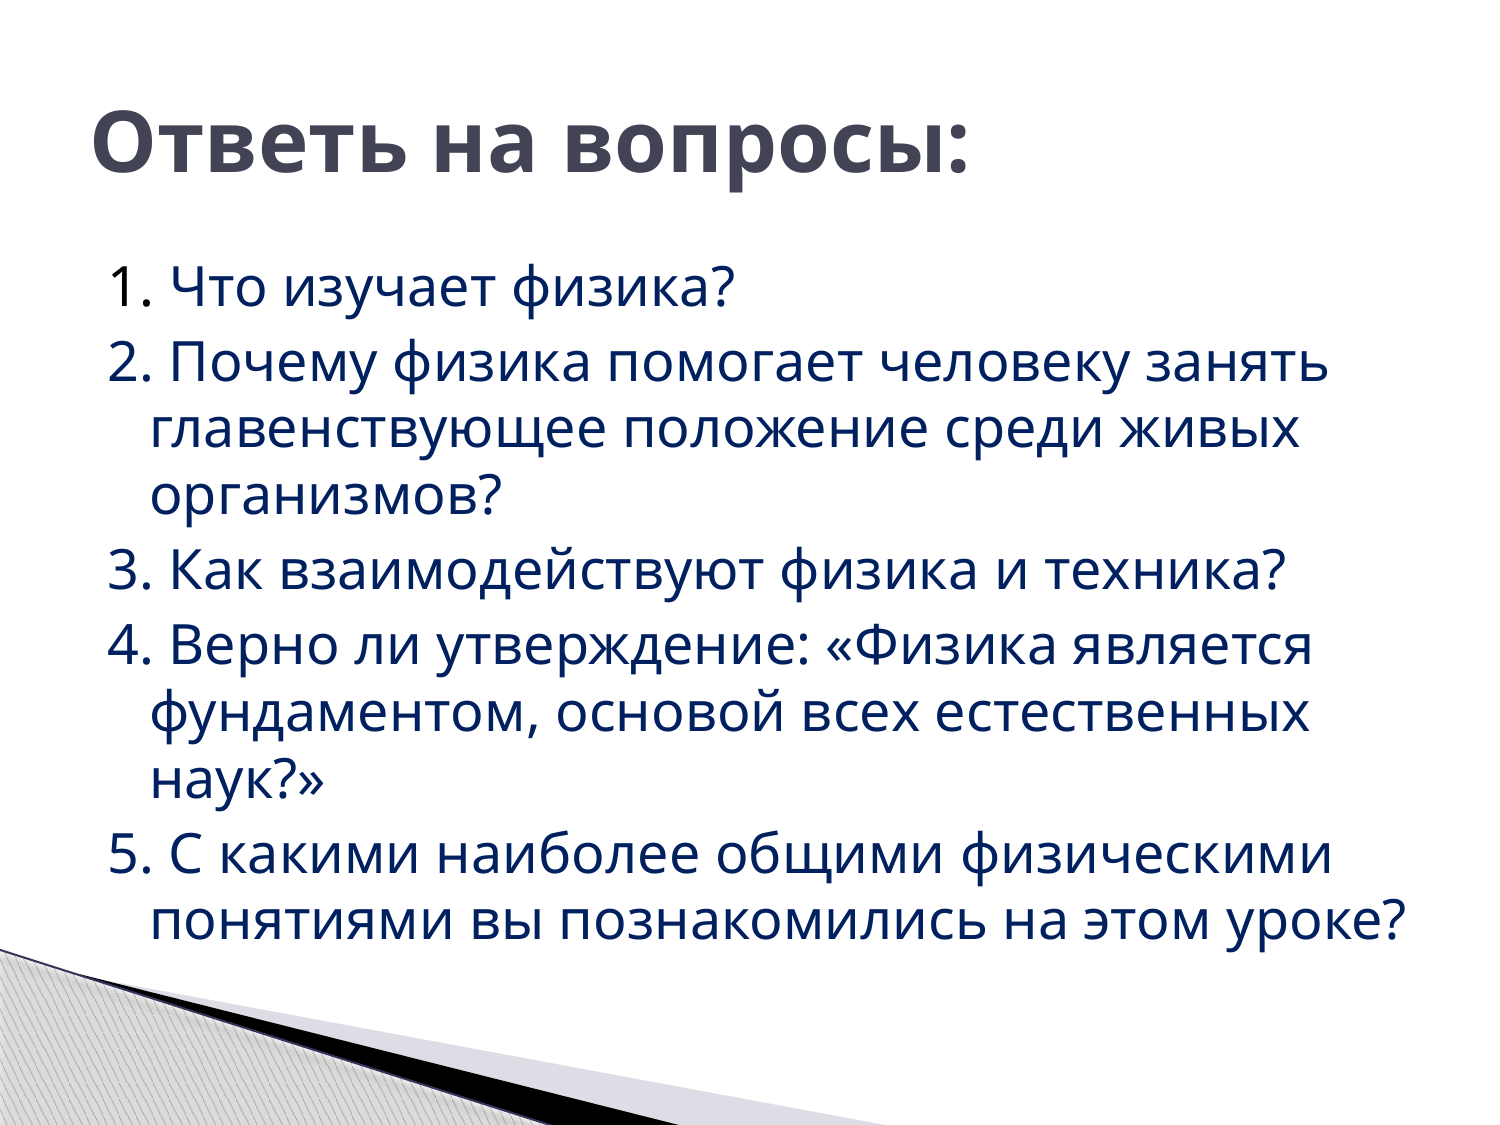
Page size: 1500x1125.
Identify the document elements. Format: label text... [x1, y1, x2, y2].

list 1. Что изучает физика? 2. Почему физика помогает человеку занять главенствующее положение среди живых организмов? 3. Как взаимодействуют физика и техника? 4. Верно ли утверждение: «Физика является фундаментом, основой всех естественных наук?» 5. С какими наиболее общими физическими понятиями вы познакомились на этом уроке? [75, 243, 1425, 986]
title Ответь на вопросы: [75, 45, 1425, 233]
